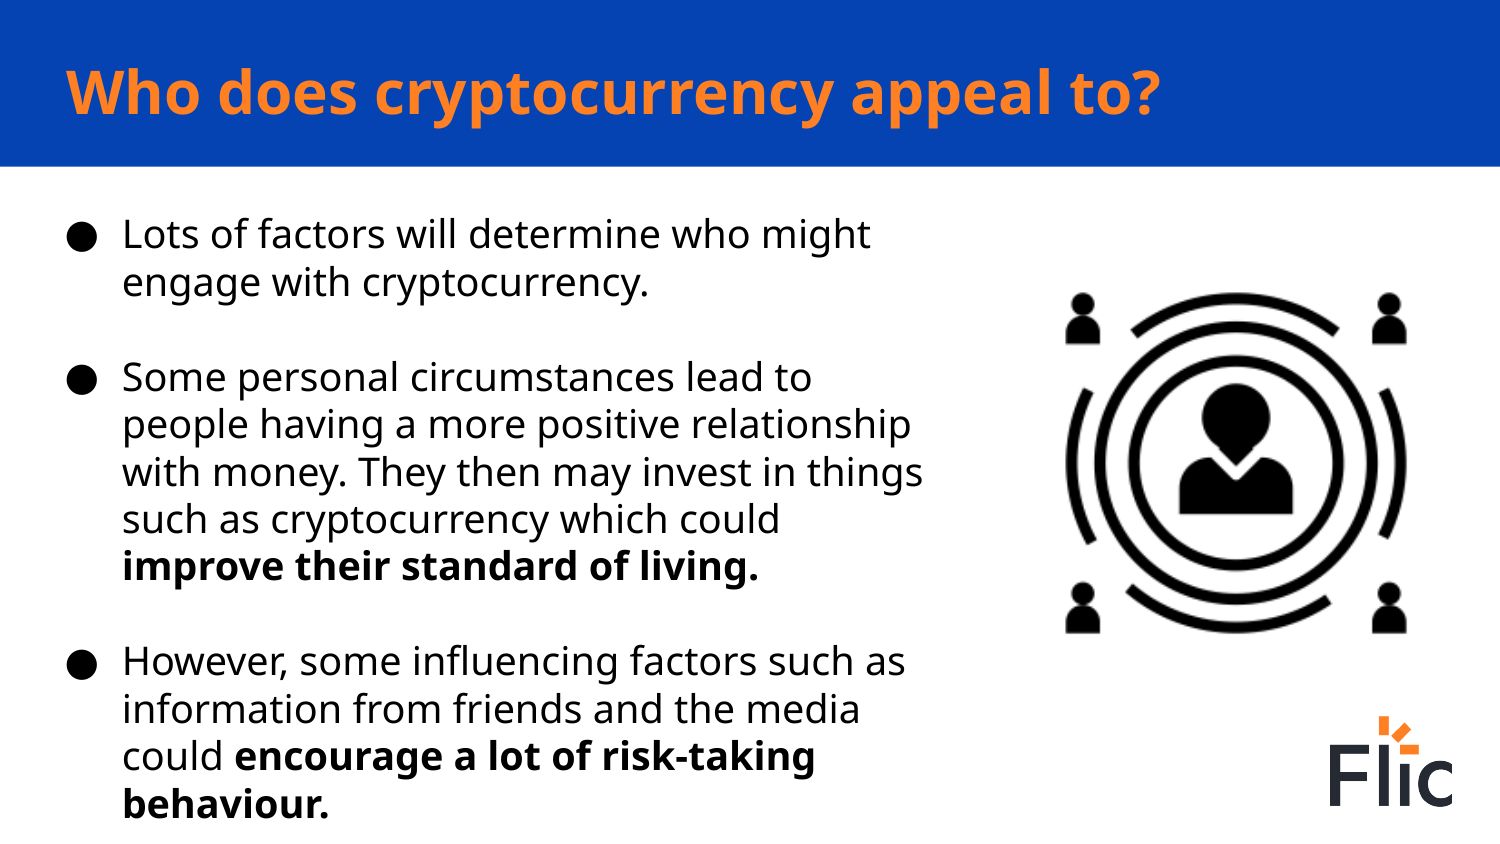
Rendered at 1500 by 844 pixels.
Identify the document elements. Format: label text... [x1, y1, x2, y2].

picture [1330, 716, 1452, 807]
picture [1055, 282, 1419, 645]
text_box Who does cryptocurrency appeal to? [51, 28, 1203, 142]
text_box Lots of factors will determine who might engage with cryptocurrency. Some personal circumstances lead to people having a more positive relationship with money. They then may invest in things such as cryptocurrency which could improve their standard of living. However, some influencing factors such as information from friends and the media could encourage a lot of risk-taking behaviour. [31, 193, 965, 844]
